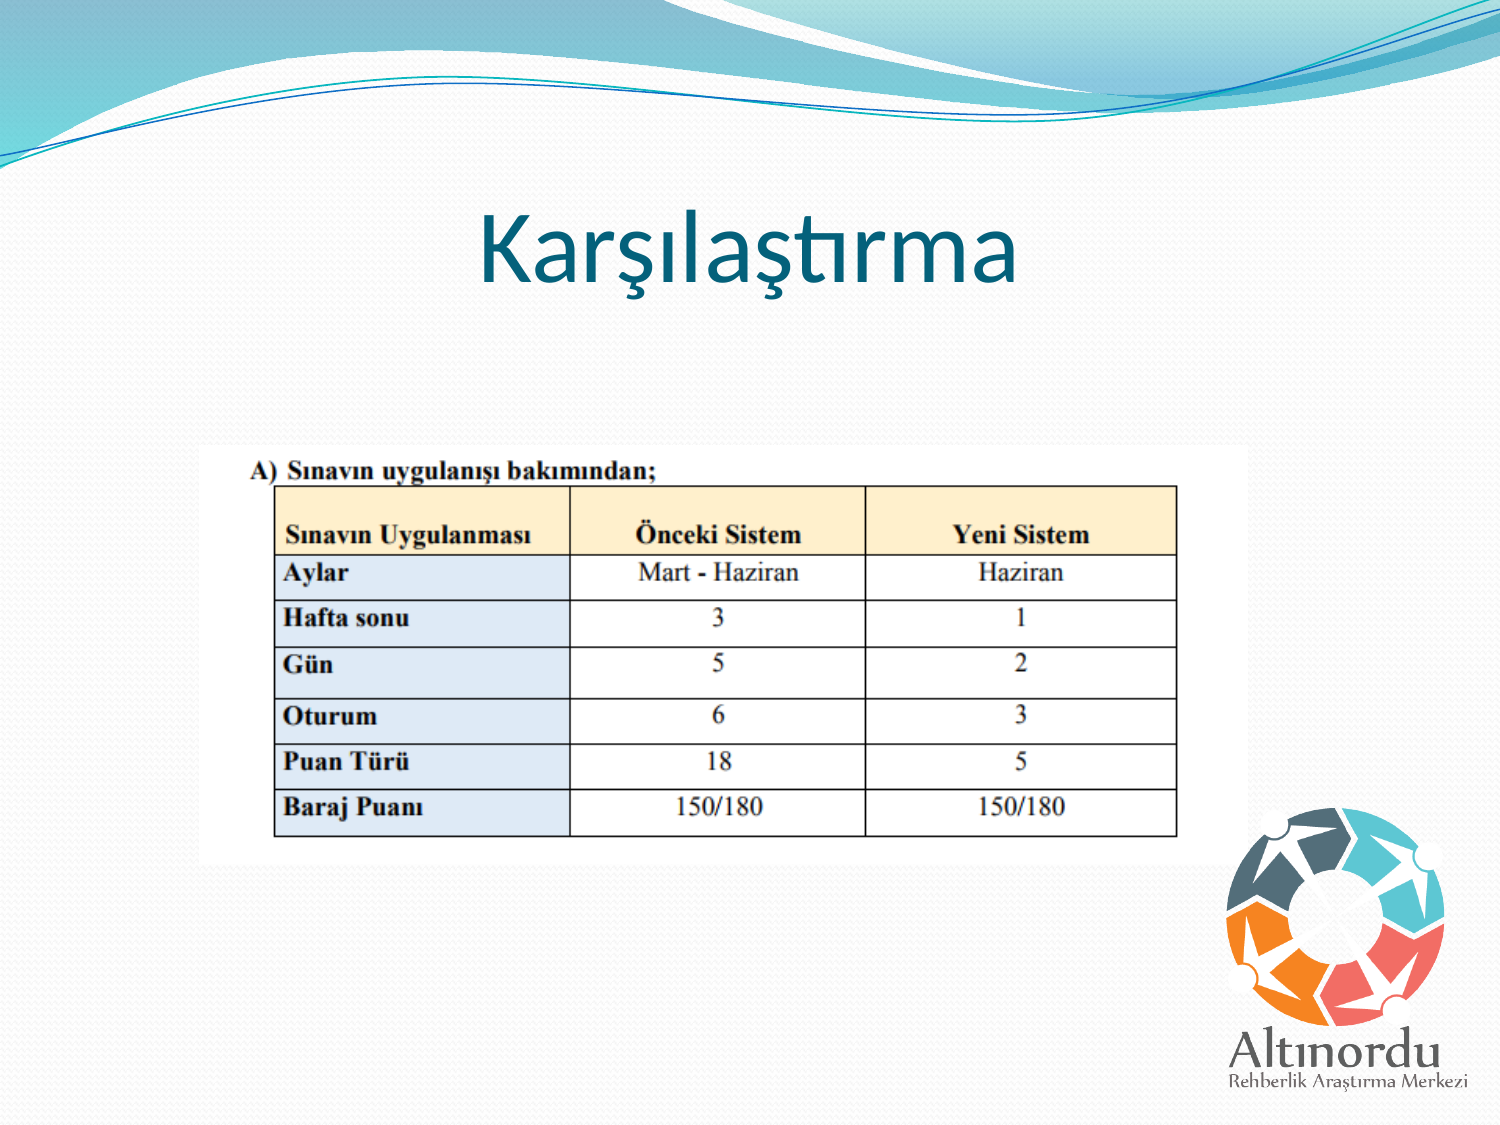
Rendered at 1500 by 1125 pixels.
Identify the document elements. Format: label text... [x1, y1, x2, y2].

title Karşılaştırma [75, 115, 1425, 303]
picture [198, 445, 1469, 1094]
